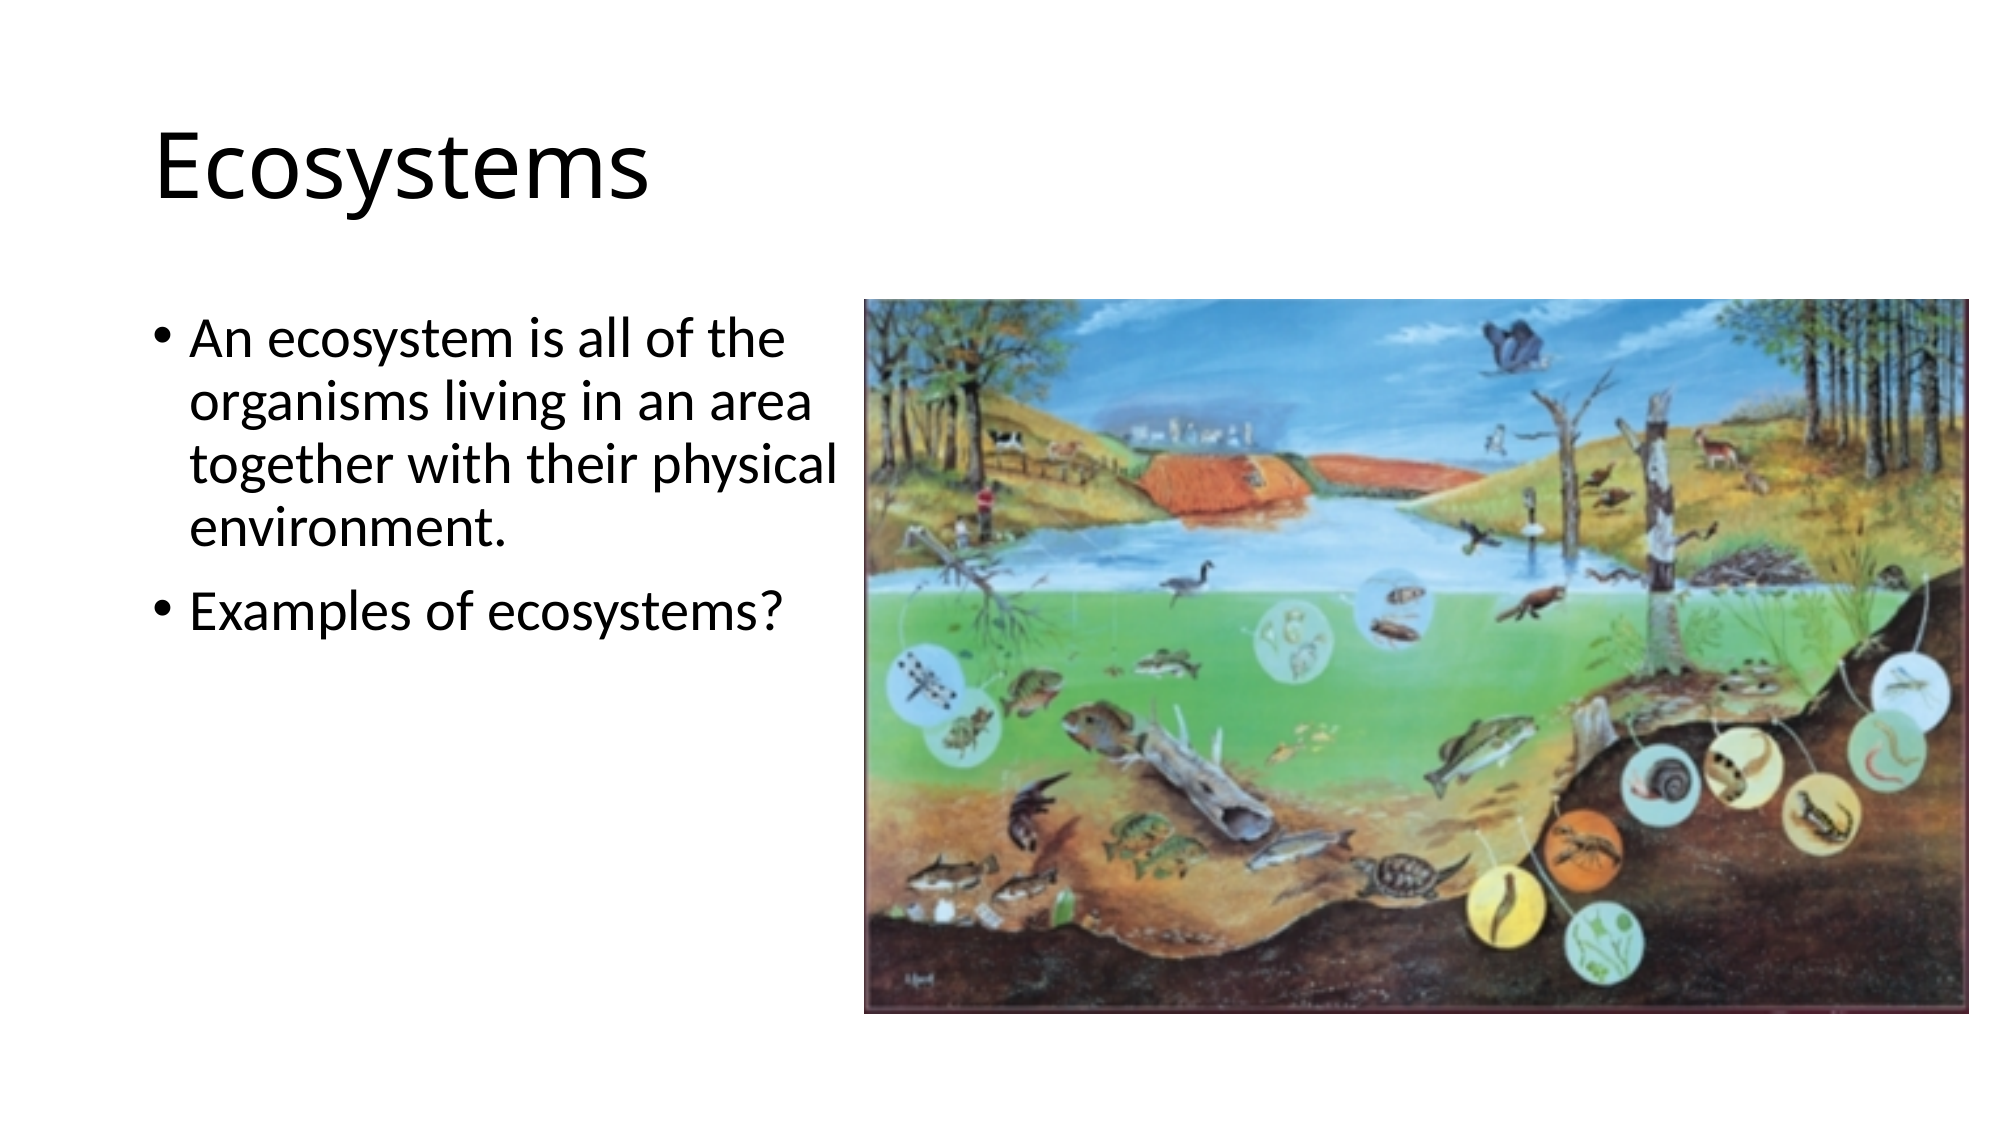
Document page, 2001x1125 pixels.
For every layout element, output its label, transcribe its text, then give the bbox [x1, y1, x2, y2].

list An ecosystem is all of the organisms living in an area together with their physical environment. Examples of ecosystems? [137, 299, 864, 1014]
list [864, 299, 1969, 1014]
title Ecosystems [137, 59, 1863, 278]
